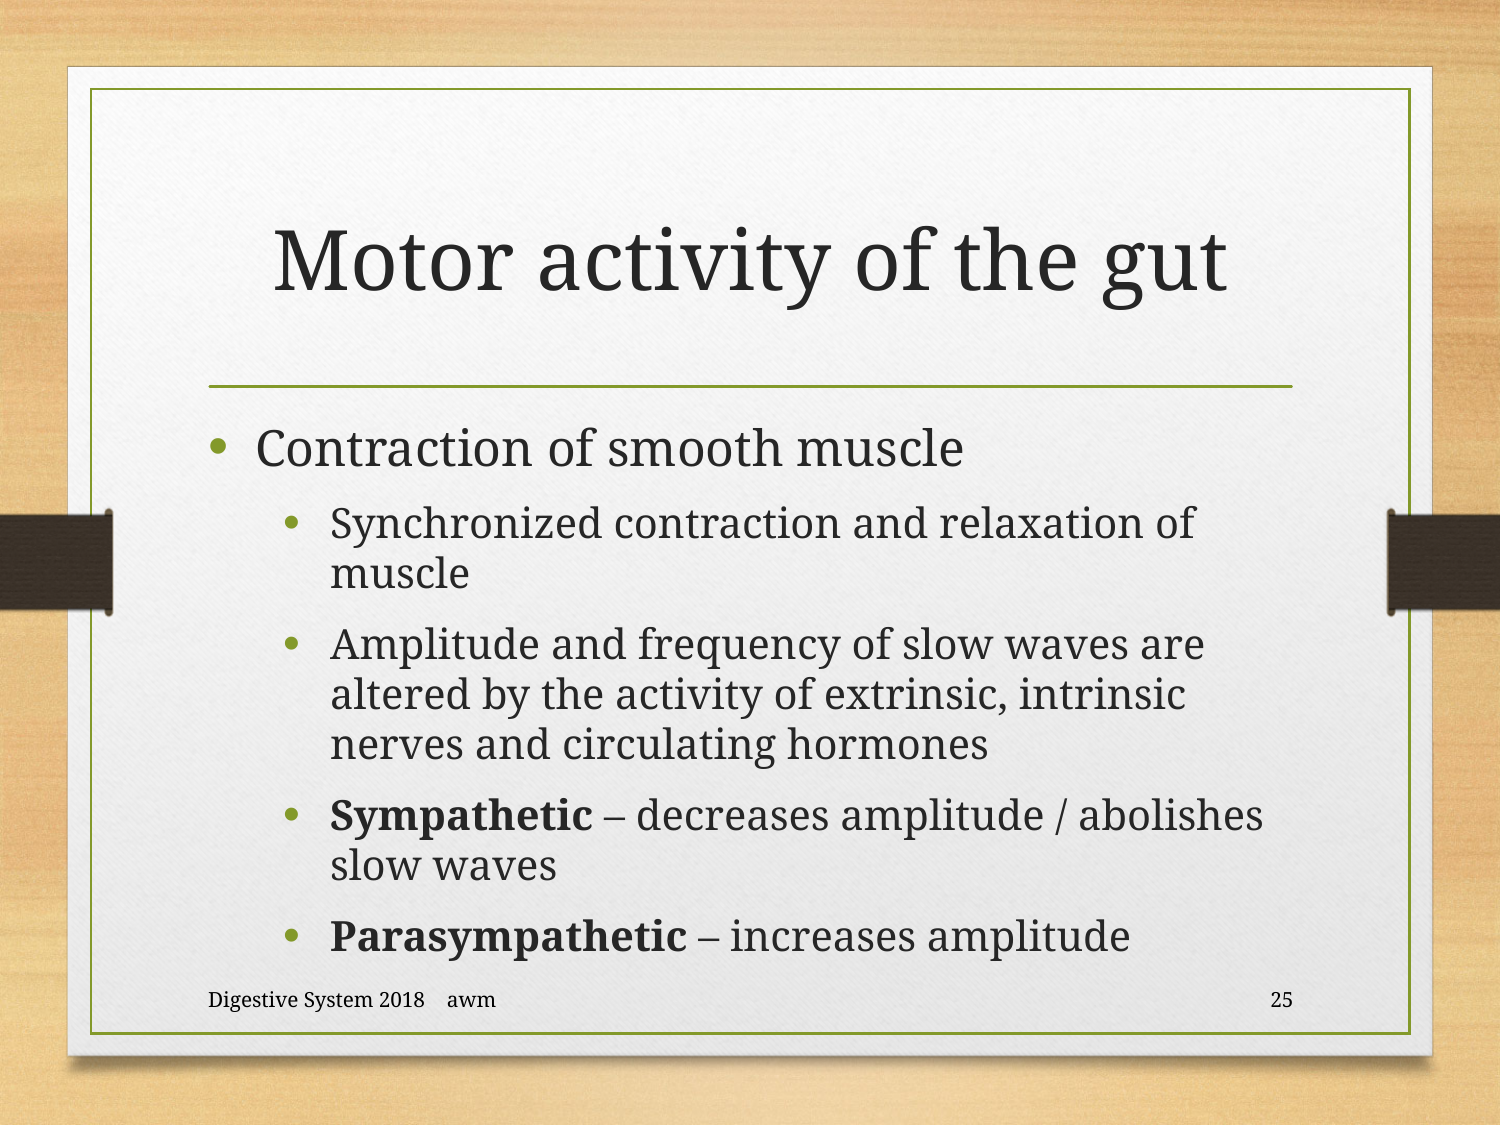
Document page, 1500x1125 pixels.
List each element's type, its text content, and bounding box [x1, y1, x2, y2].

list Contraction of smooth muscle Synchronized contraction and relaxation of muscle Amplitude and frequency of slow waves are altered by the activity of extrinsic, intrinsic nerves and circulating hormones Sympathetic – decreases amplitude / abolishes slow waves Parasympathetic – increases amplitude [193, 408, 1309, 974]
title Motor activity of the gut [193, 150, 1309, 365]
picture [0, 0, 1500, 1125]
footer Digestive System 2018 awm [193, 977, 1031, 1024]
slide_number 25 [1243, 977, 1309, 1024]
